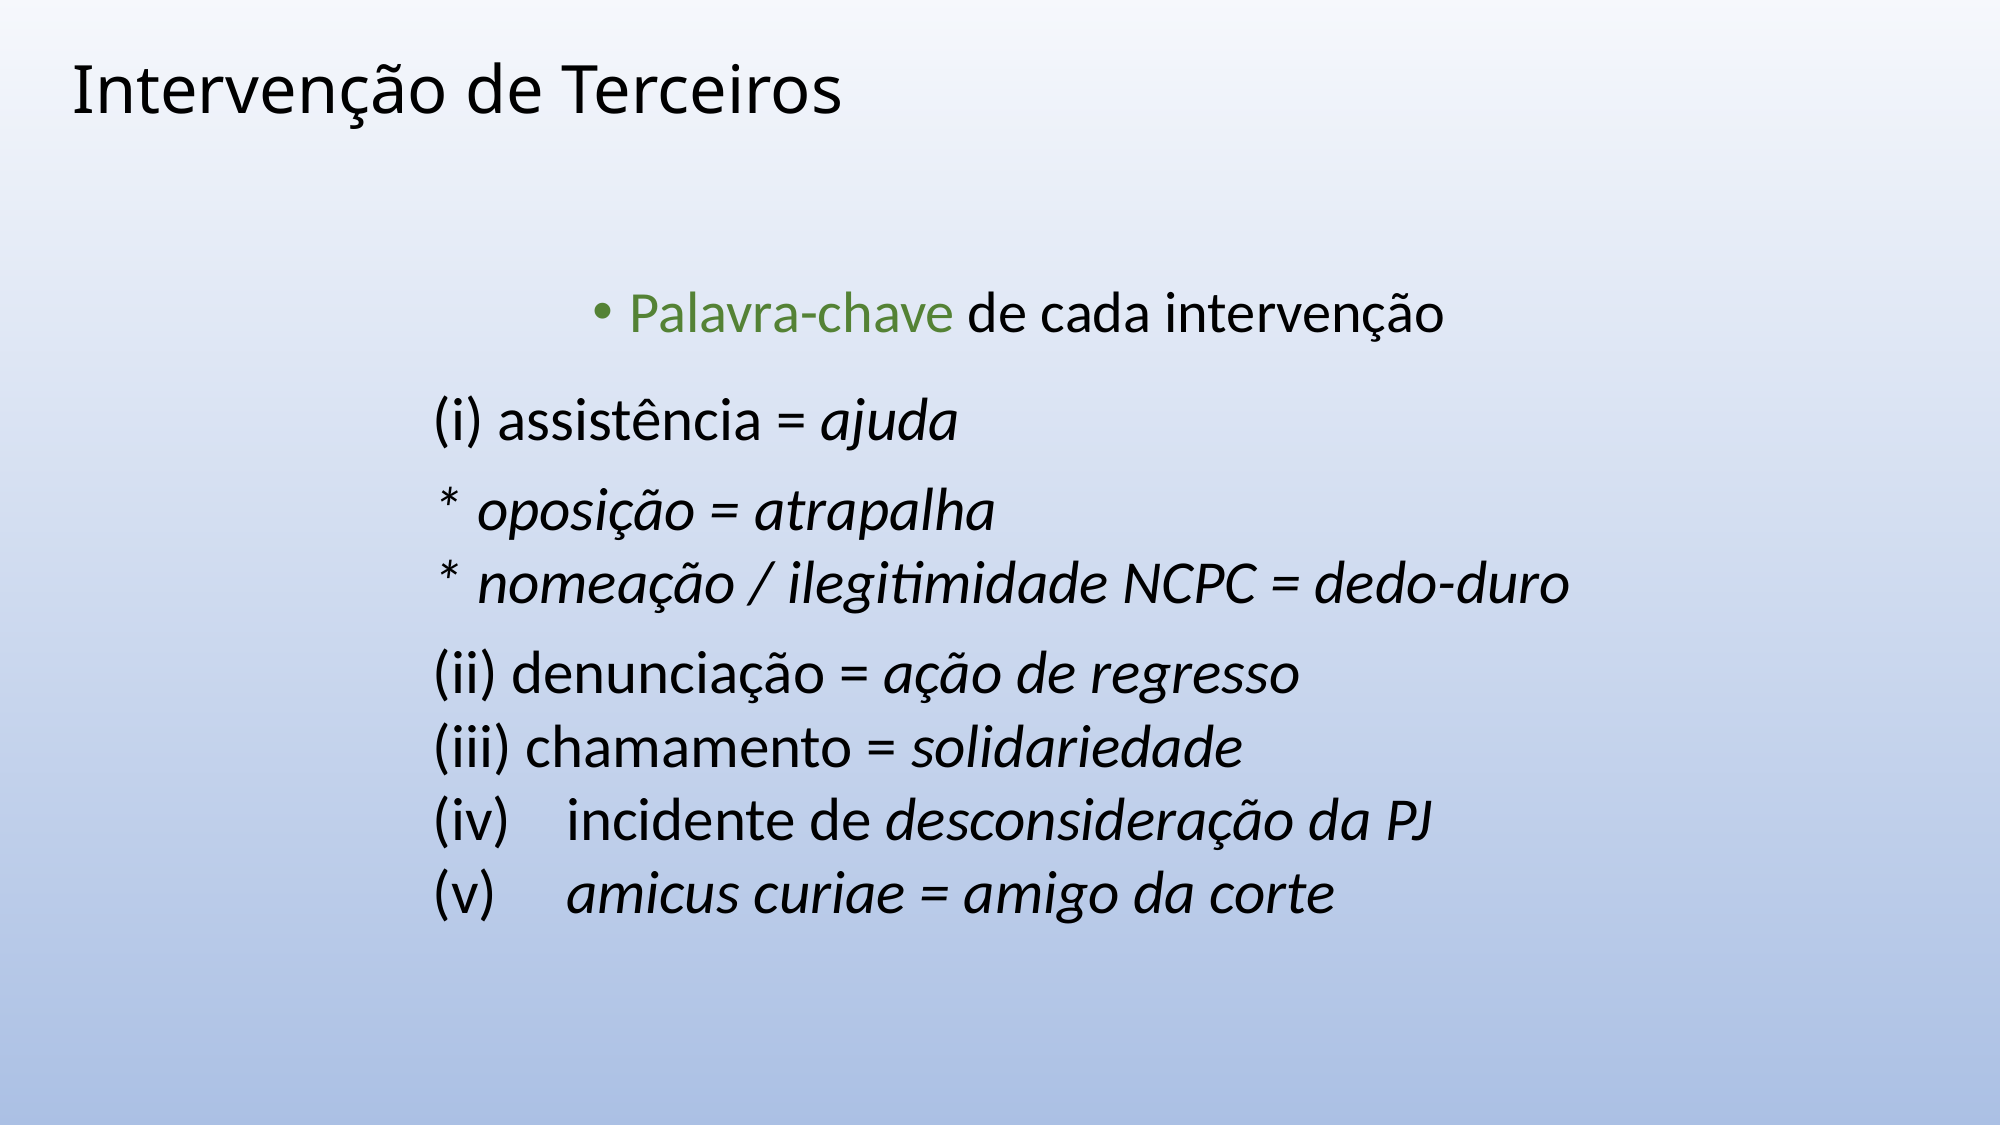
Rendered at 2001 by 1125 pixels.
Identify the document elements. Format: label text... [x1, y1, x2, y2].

list Palavra-chave de cada intervenção [57, 274, 1980, 373]
text_box (i) assistência = ajuda * oposição = atrapalha * nomeação / ilegitimidade NCPC = dedo-duro (ii) denunciação = ação de regresso (iii) chamamento = solidariedade (iv) incidente de desconsideração da PJ (v) amicus curiae = amigo da corte [418, 372, 1664, 934]
title Intervenção de Terceiros [57, 34, 1858, 150]
